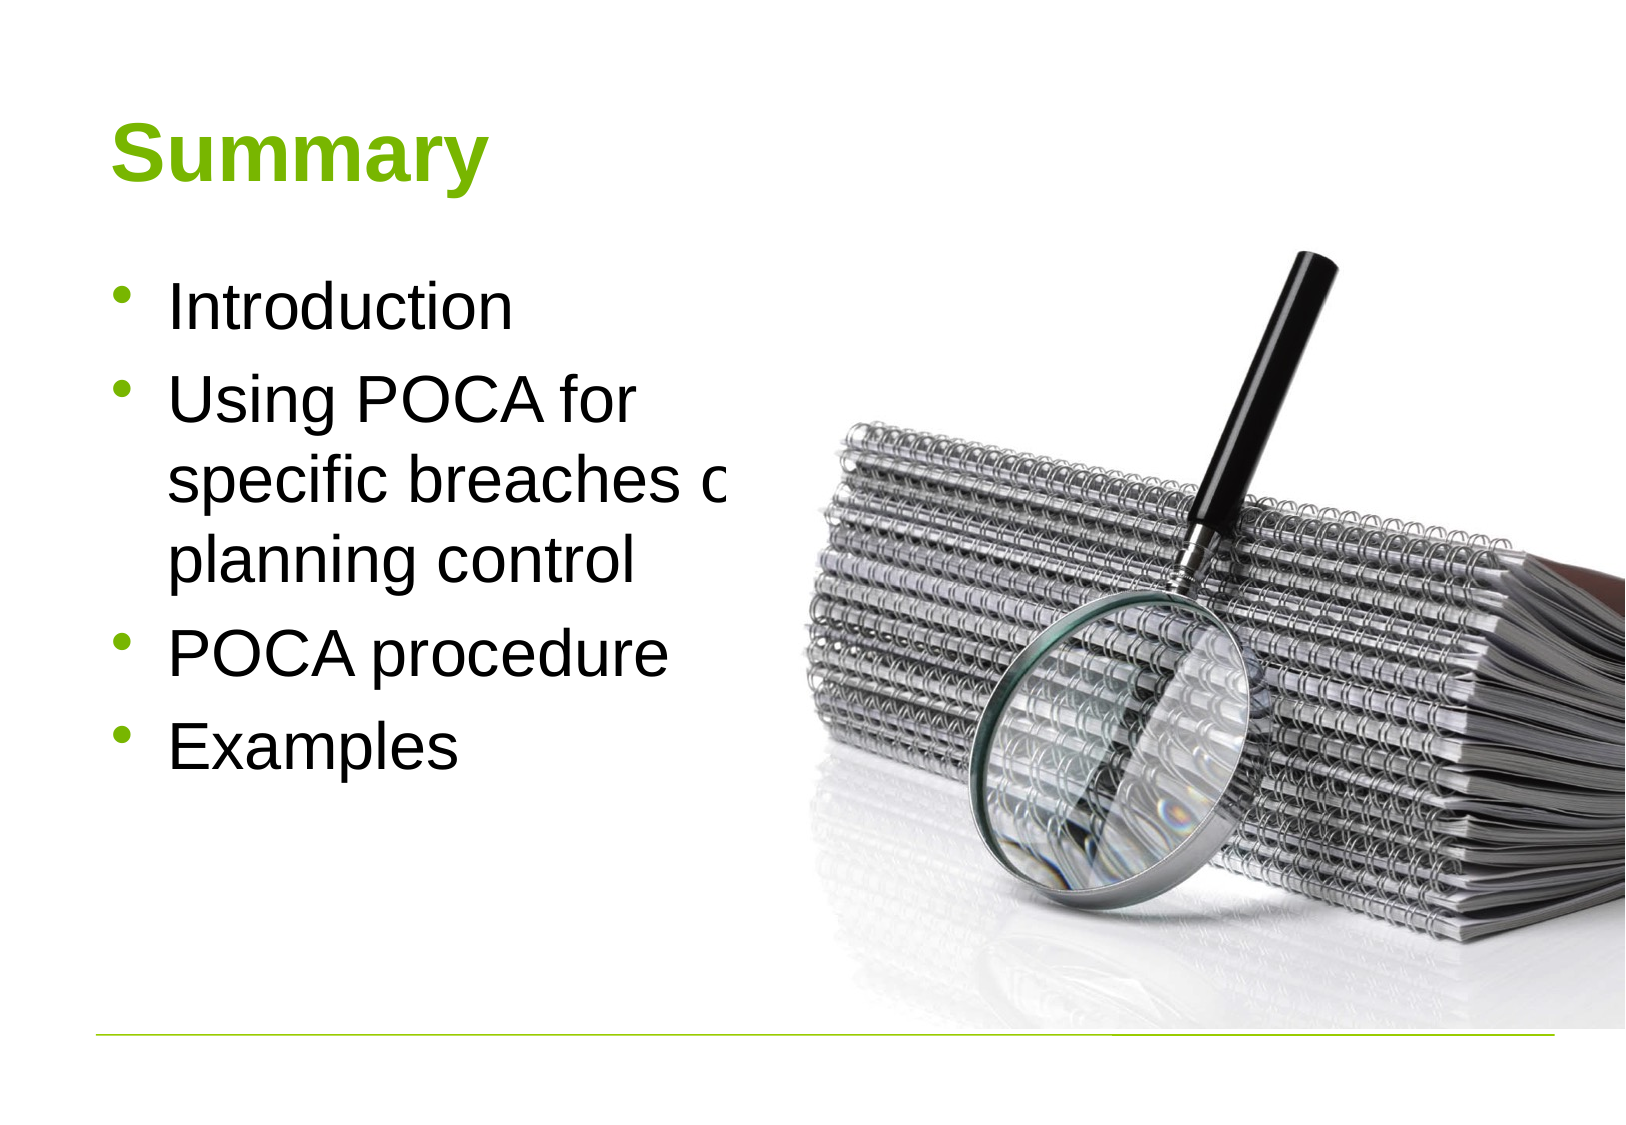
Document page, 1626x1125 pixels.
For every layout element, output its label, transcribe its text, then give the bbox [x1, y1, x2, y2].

picture [726, 147, 1625, 1030]
list Introduction Using POCA for specific breaches of planning control POCA procedure Examples [95, 255, 721, 1005]
title Summary [95, 54, 1559, 243]
